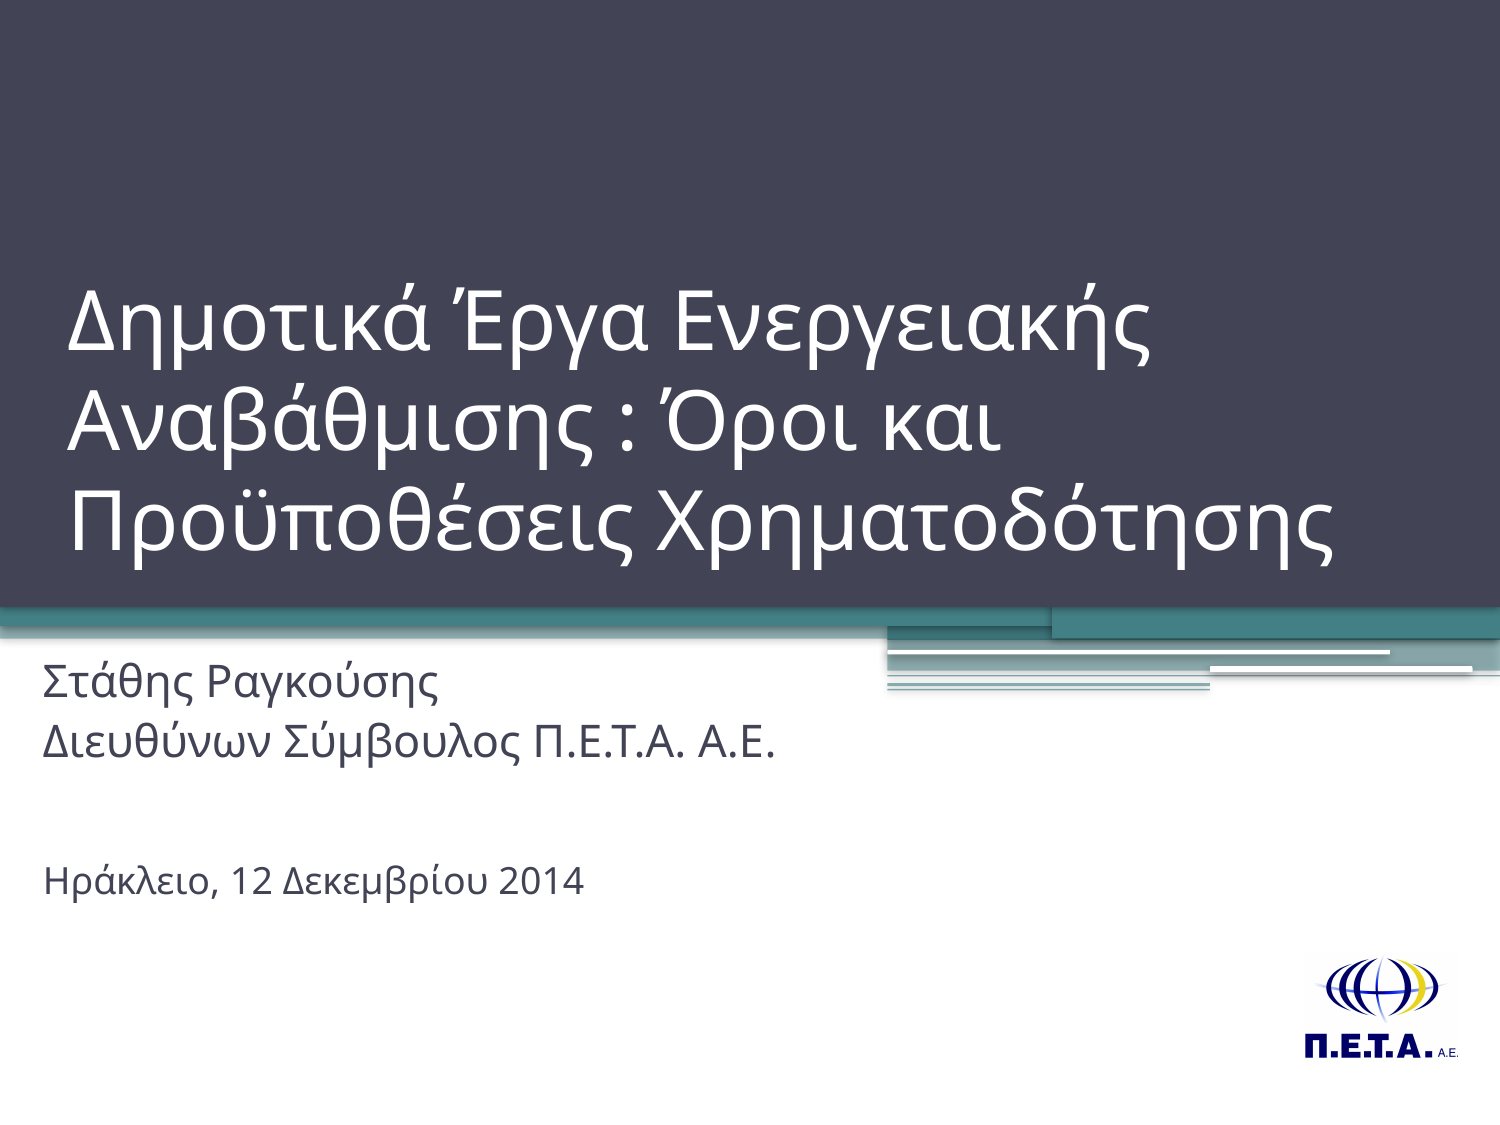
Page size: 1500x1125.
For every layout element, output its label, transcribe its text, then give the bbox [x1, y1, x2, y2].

picture [1304, 951, 1458, 1059]
title Δημοτικά Έργα Ενεργειακής Αναβάθμισης : Όροι και Προϋποθέσεις Χρηματοδότησης [53, 219, 1477, 575]
subtitle Στάθης Ραγκούσης Διευθύνων Σύμβουλος Π.Ε.Τ.Α. Α.Ε. [17, 645, 833, 776]
text_box Ηράκλειο, 12 Δεκεμβρίου 2014 [17, 798, 1258, 964]
